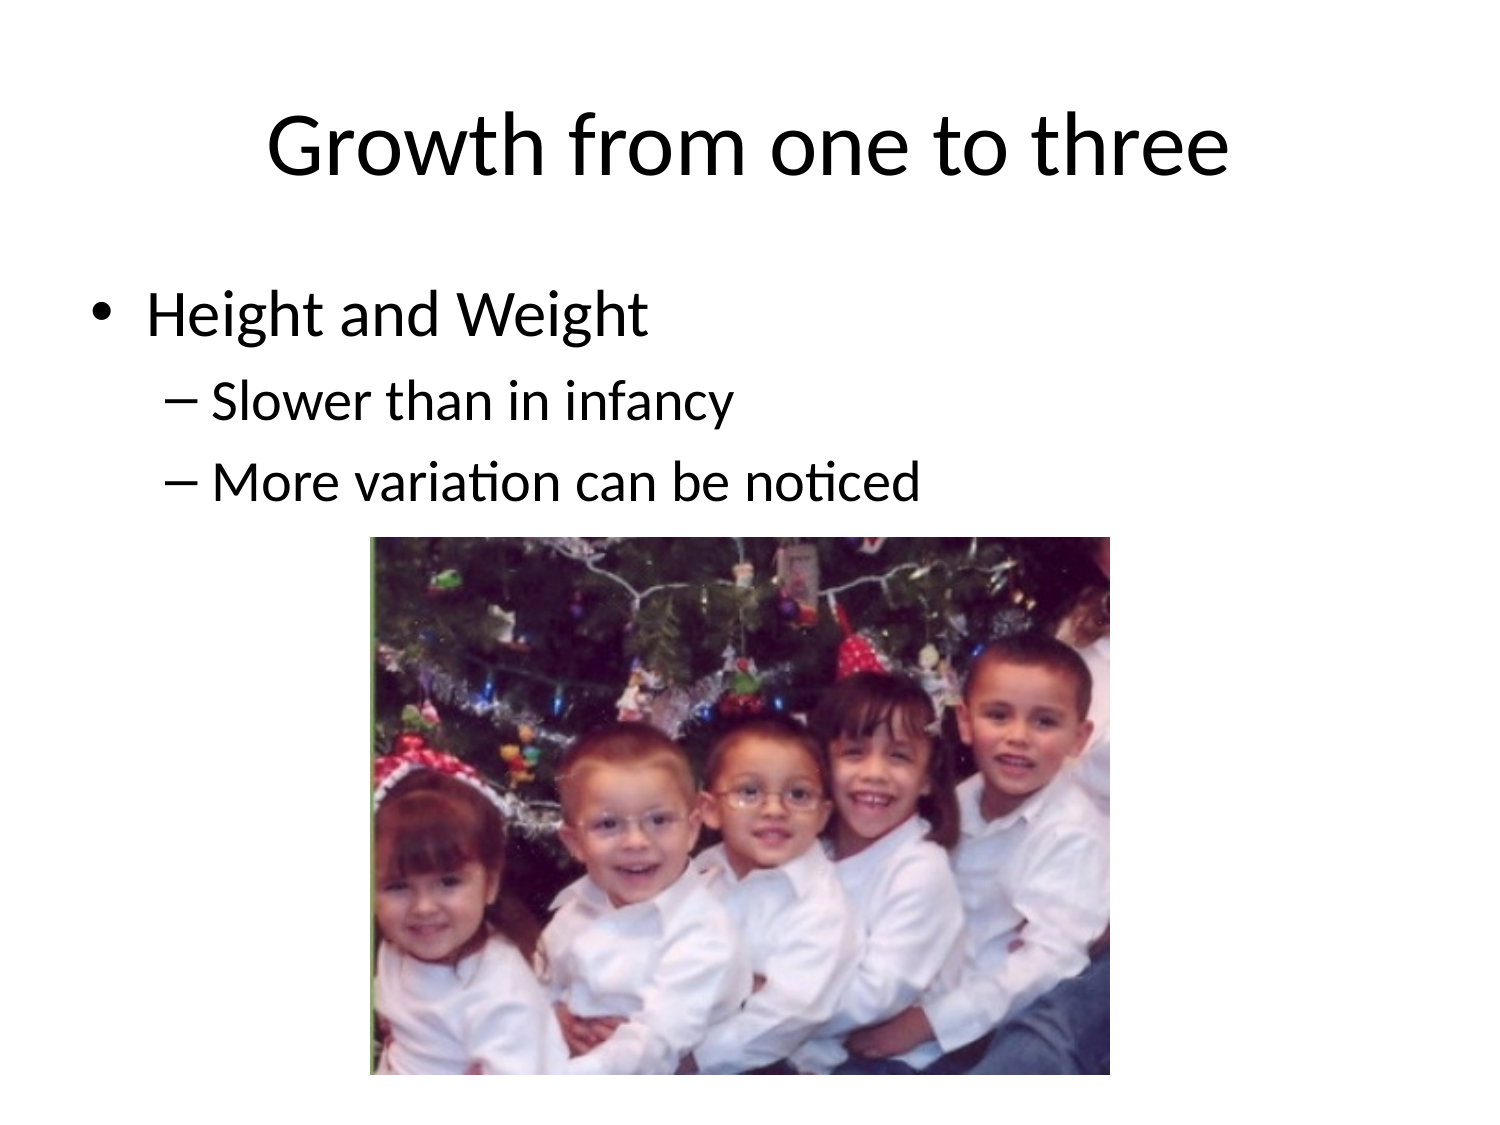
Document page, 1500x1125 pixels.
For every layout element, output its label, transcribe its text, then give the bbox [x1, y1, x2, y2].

title Growth from one to three [75, 45, 1425, 233]
picture [370, 537, 1110, 1076]
list Height and Weight Slower than in infancy More variation can be noticed [75, 262, 1425, 1005]
